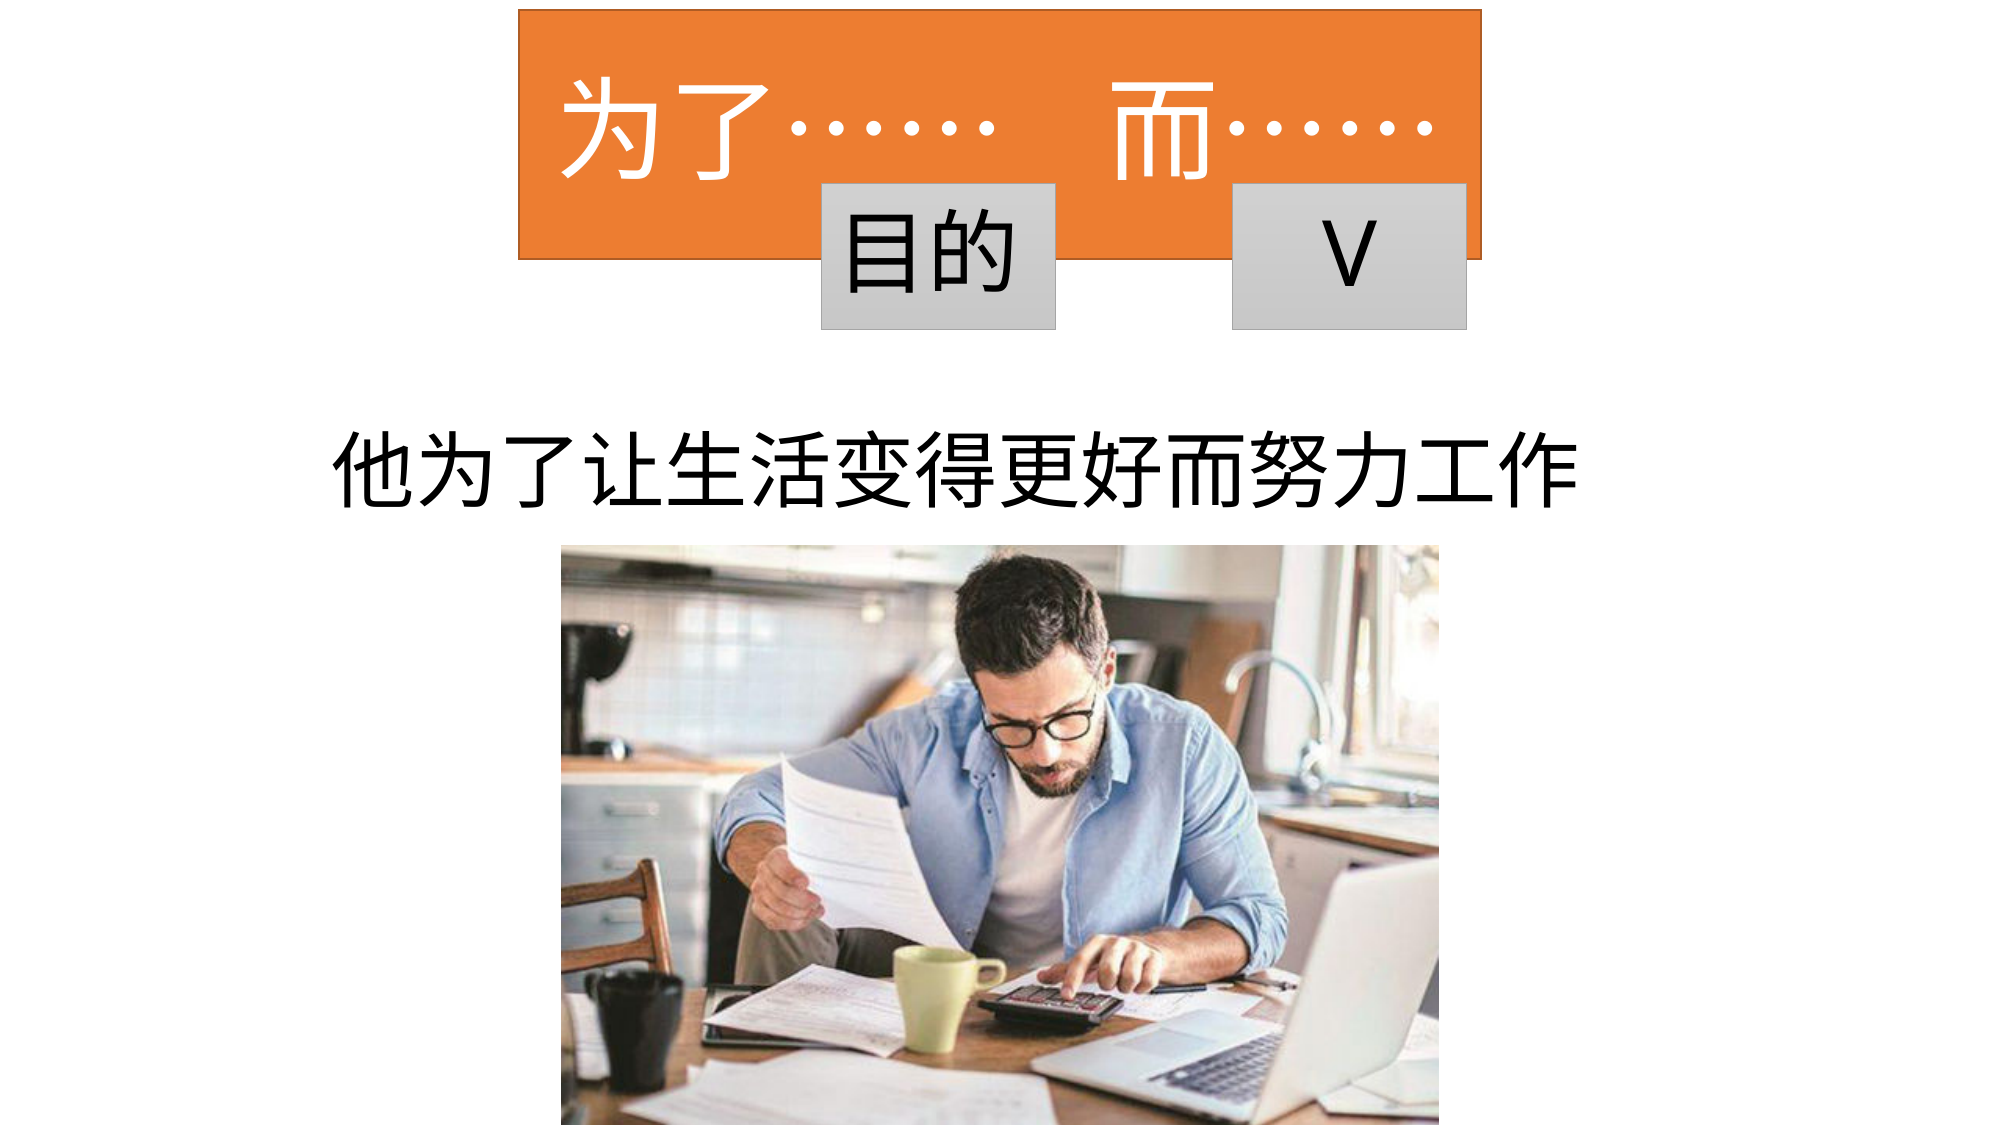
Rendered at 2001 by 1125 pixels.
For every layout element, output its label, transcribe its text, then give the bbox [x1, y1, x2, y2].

text_box 为了…… 而…… [518, 9, 1482, 260]
text_box 目的 [821, 183, 1056, 330]
text_box V [1232, 183, 1467, 330]
text_box 他为了让生活变得更好而努力工作 [66, 336, 1846, 614]
picture [561, 545, 1439, 1125]
